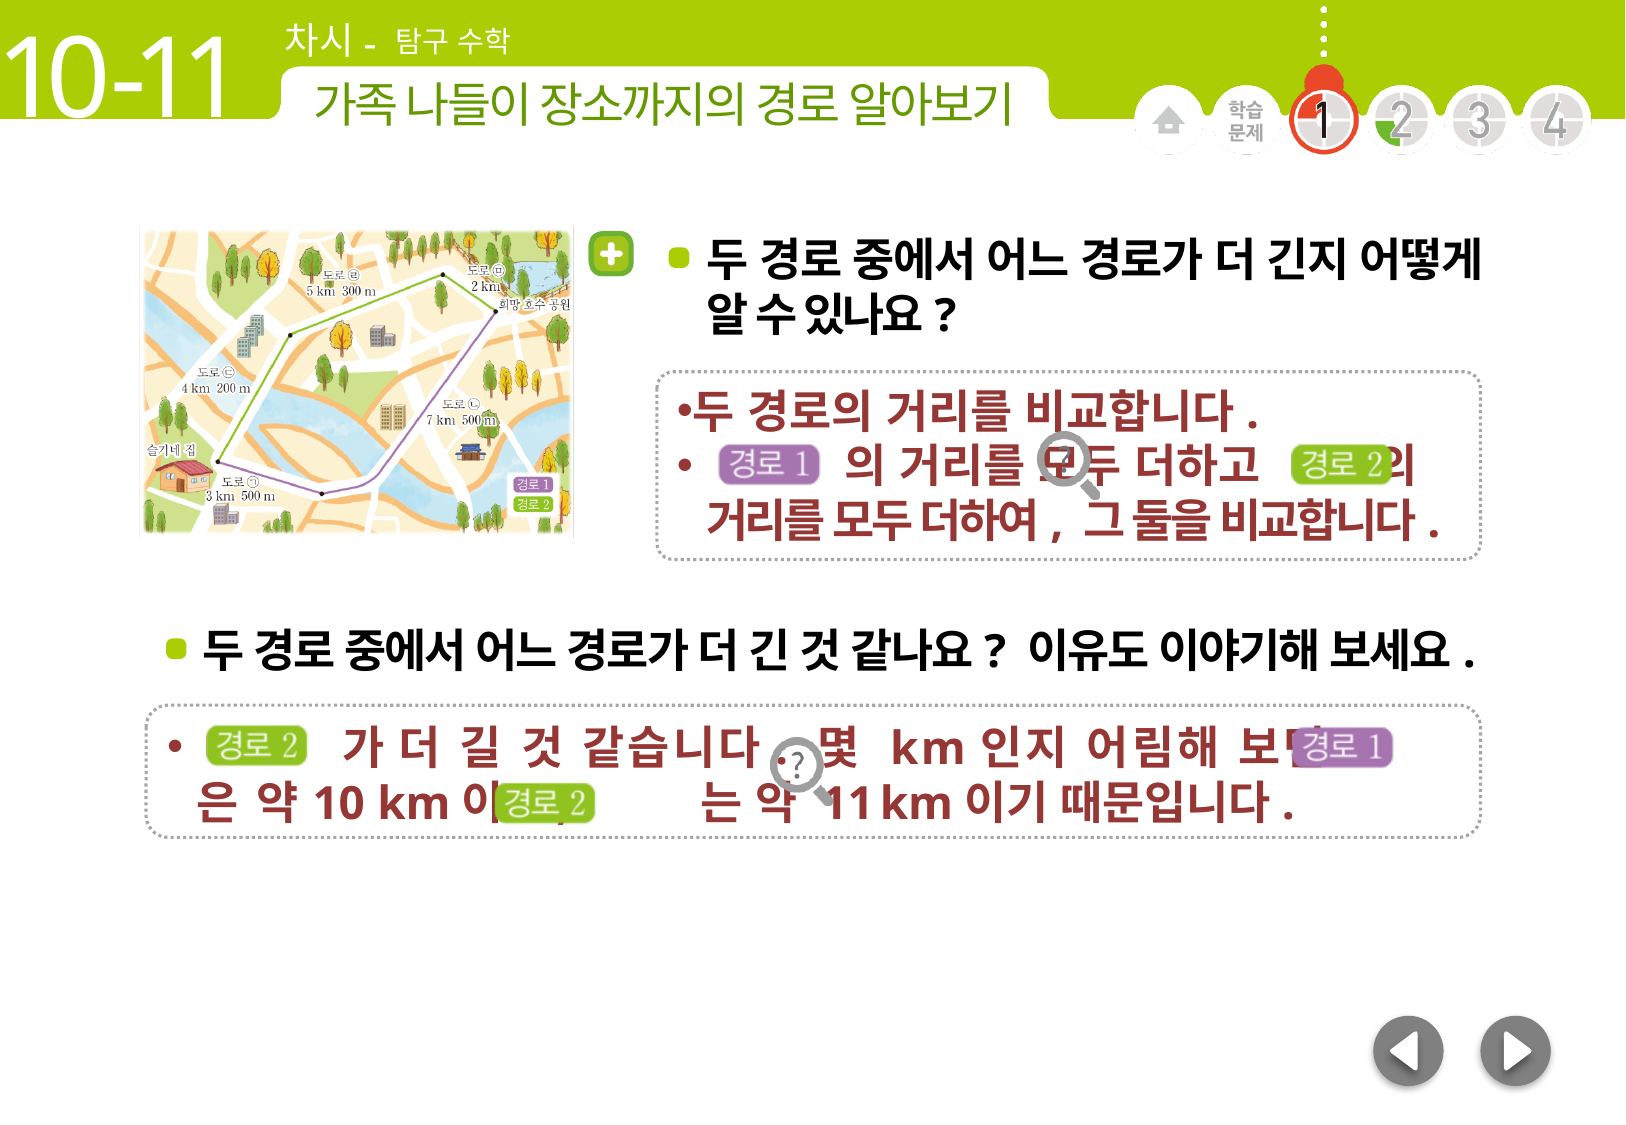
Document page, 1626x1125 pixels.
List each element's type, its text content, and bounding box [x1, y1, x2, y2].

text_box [661, 374, 1463, 557]
picture [770, 736, 833, 806]
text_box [165, 614, 1507, 686]
text_box [1477, 712, 1483, 831]
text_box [1480, 1015, 1551, 1087]
text_box [663, 369, 1483, 562]
text_box [143, 721, 147, 823]
picture [1133, 4, 1592, 155]
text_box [668, 222, 1497, 350]
text_box 가족 나들이 장소까지의 경로 알아보기 [280, 67, 1049, 140]
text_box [1373, 1015, 1444, 1087]
picture [1037, 431, 1100, 501]
picture [121, 222, 634, 558]
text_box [152, 693, 1473, 851]
